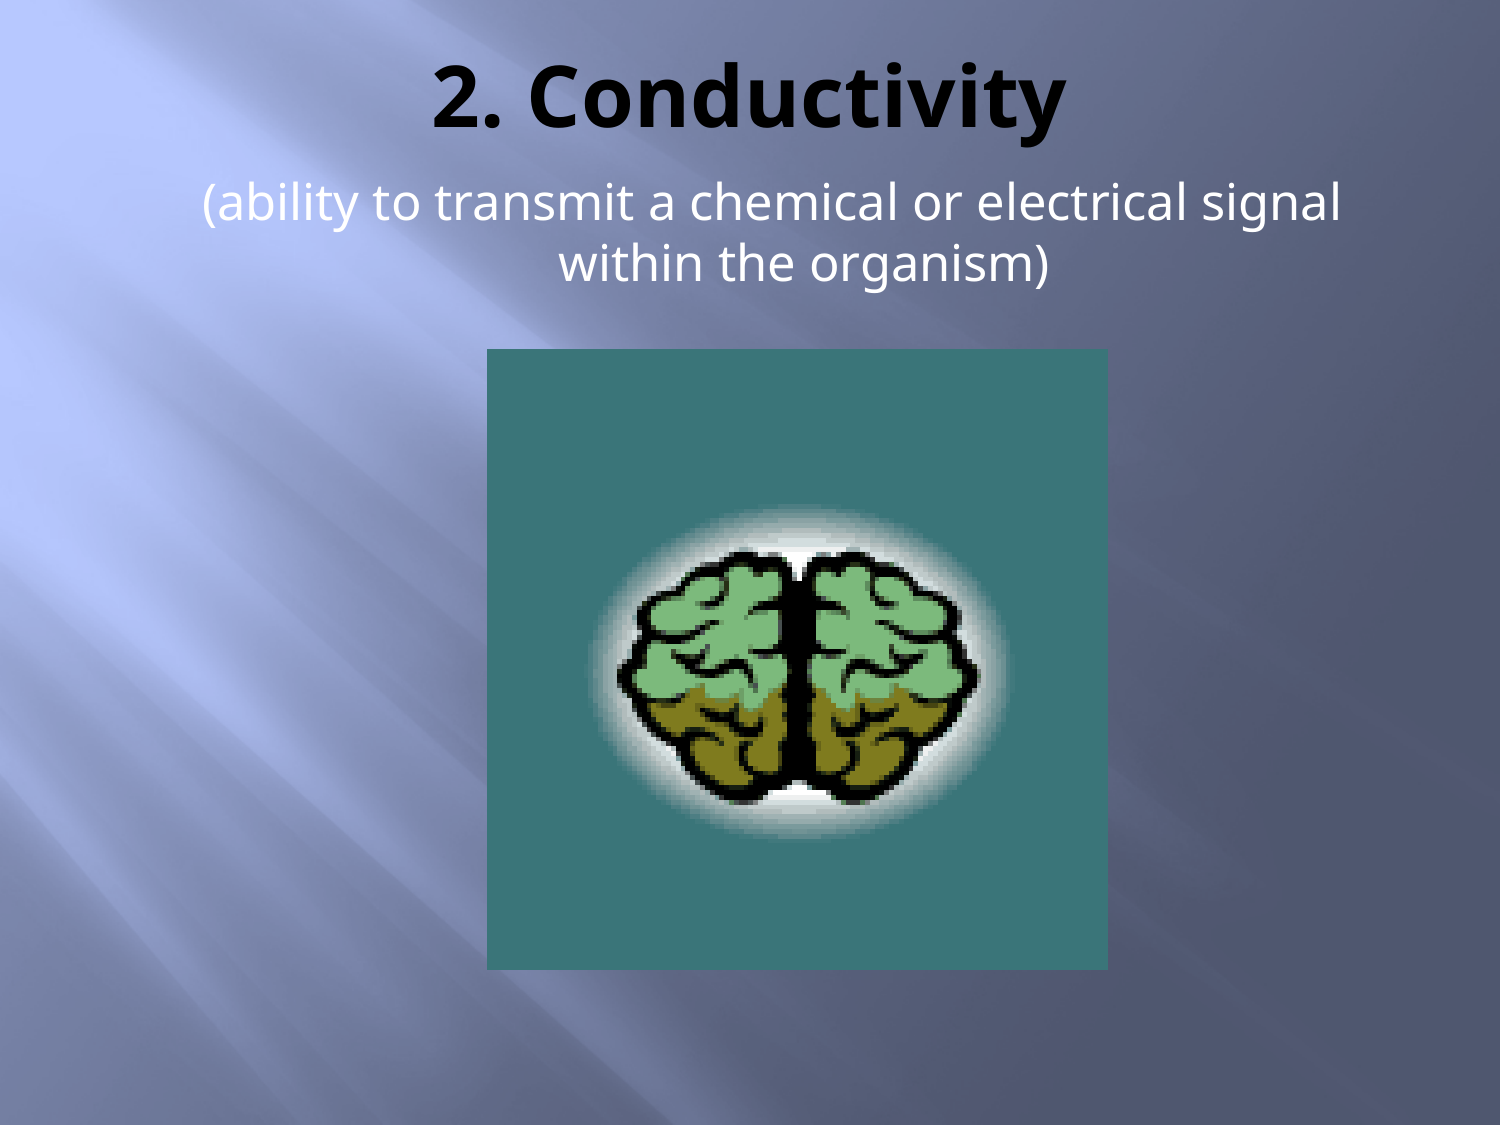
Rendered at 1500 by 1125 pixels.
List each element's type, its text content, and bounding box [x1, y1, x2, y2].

list (ability to transmit a chemical or electrical signal within the organism) [87, 162, 1438, 300]
title 2. Conductivity [75, 0, 1425, 188]
picture [487, 349, 1108, 971]
